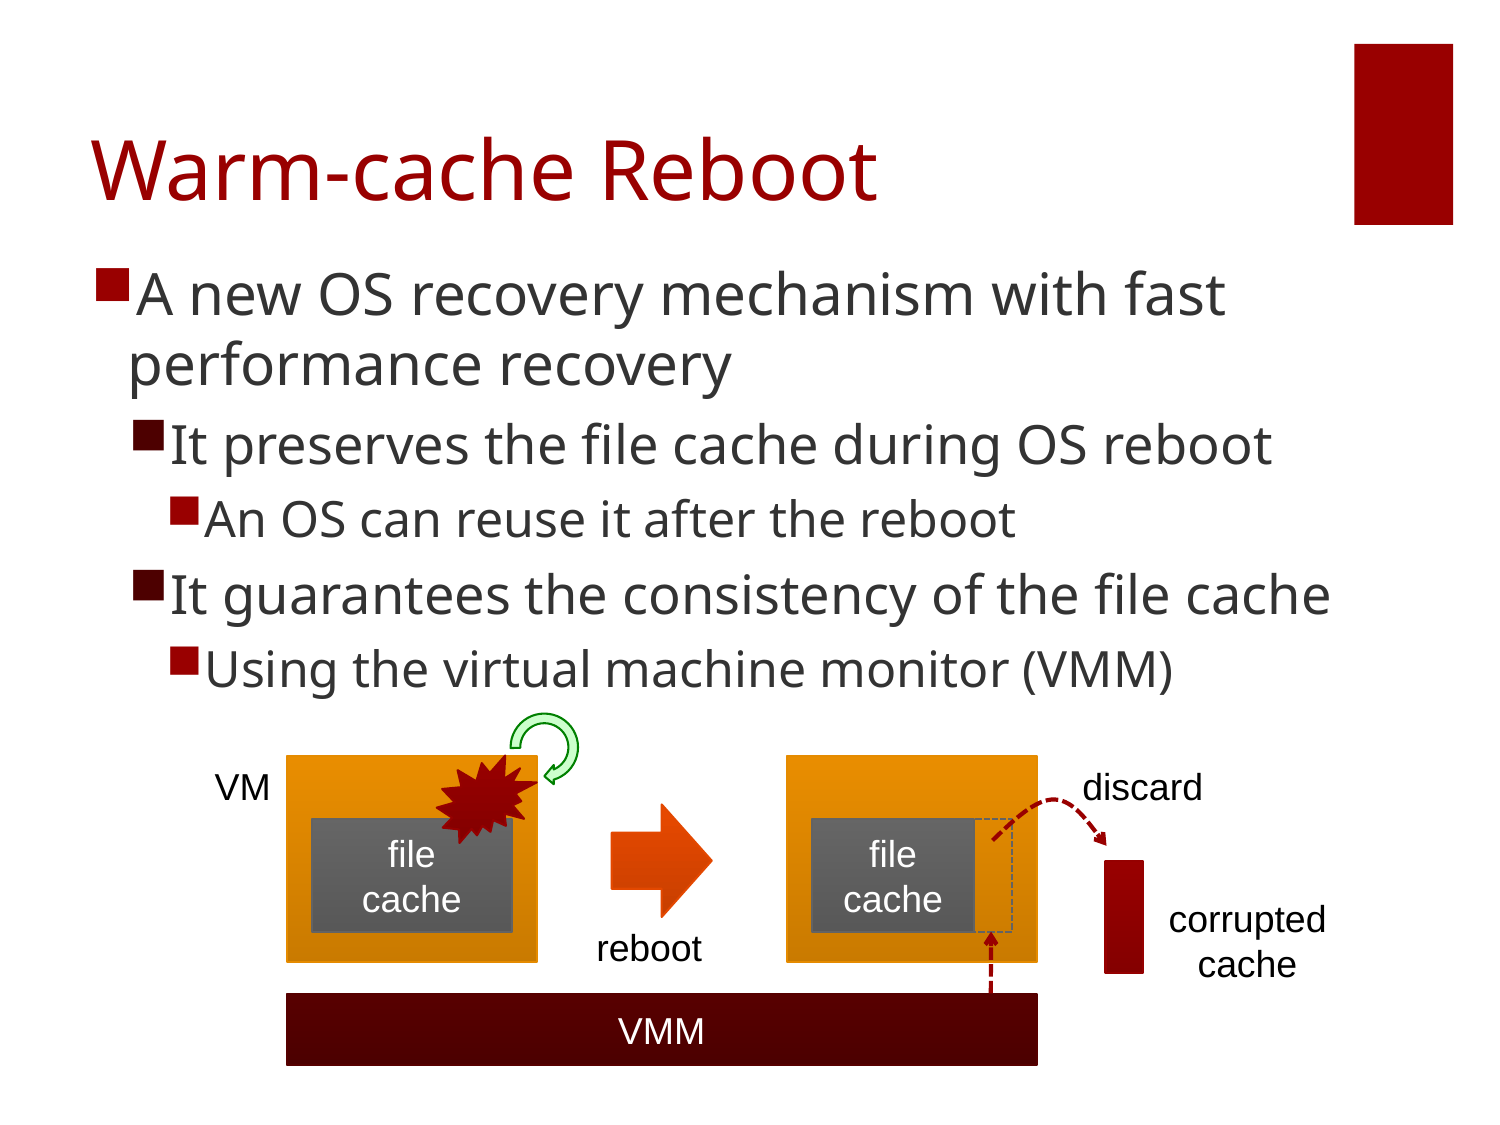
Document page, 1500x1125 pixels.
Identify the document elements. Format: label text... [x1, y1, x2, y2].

text_box VMM [286, 993, 1038, 1066]
text_box [786, 755, 1038, 963]
text_box [435, 754, 538, 844]
text_box [975, 818, 1013, 933]
text_box [1104, 860, 1144, 974]
text_box discard [1067, 755, 1218, 816]
text_box file cache [811, 818, 975, 933]
title Warm-cache Reboot [74, 37, 1338, 226]
text_box [286, 755, 538, 963]
list A new OS recovery mechanism with fast performance recovery It preserves the file cache during OS reboot An OS can reuse it after the reboot It guarantees the consistency of the file cache Using the virtual machine monitor (VMM) [74, 249, 1413, 1043]
text_box file cache [311, 818, 513, 933]
text_box [509, 712, 580, 786]
text_box reboot [581, 916, 718, 977]
text_box [610, 803, 713, 916]
text_box corrupted cache [1153, 887, 1342, 993]
text_box [991, 797, 1107, 846]
text_box VM [199, 755, 286, 816]
